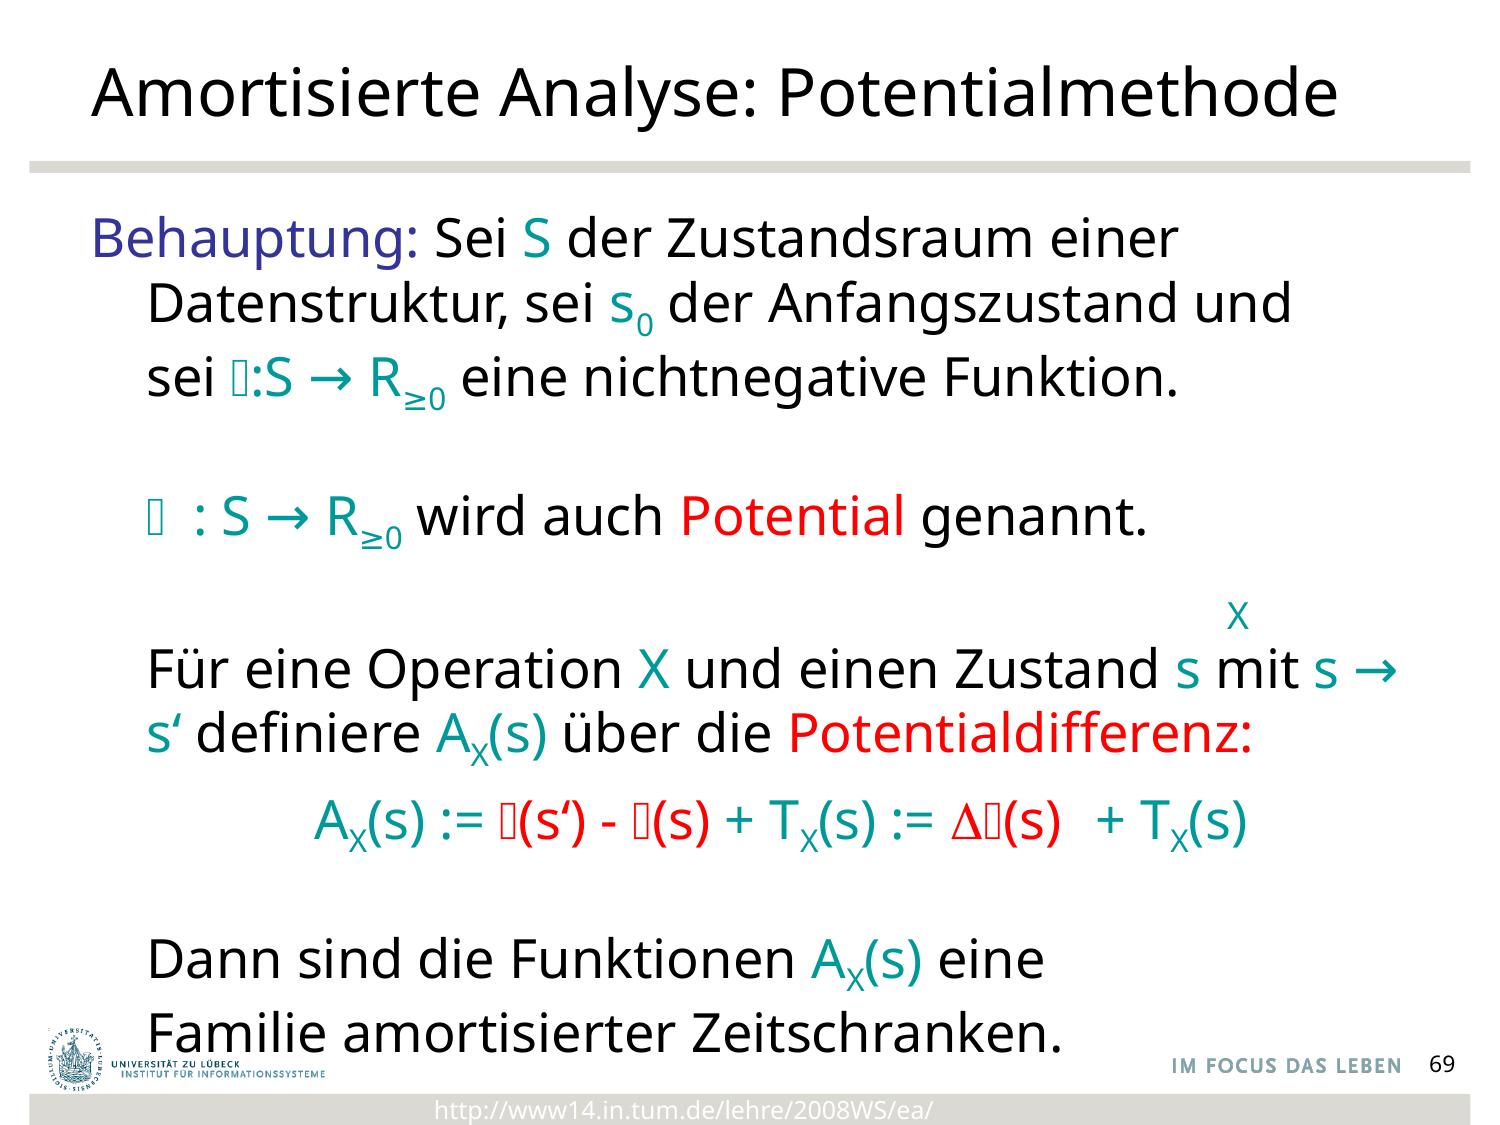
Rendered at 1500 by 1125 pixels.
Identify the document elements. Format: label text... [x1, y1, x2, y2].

text_box X [1212, 585, 1265, 645]
picture [1173, 1058, 1305, 1073]
list Behauptung: Sei S der Zustandsraum einer Datenstruktur, sei s0 der Anfangszustand und sei 𝜙:S → R≥0 eine nichtnegative Funktion. 𝜙 : S → R≥0 wird auch Potential genannt. Für eine Operation X und einen Zustand s mit s → s‘ definiere AX(s) über die Potentialdifferenz: AX(s) := 𝜙(s‘) - 𝜙(s) + TX(s) := D𝜙(s) + TX(s) Dann sind die Funktionen AX(s) eine Familie amortisierter Zeitschranken. [75, 196, 1425, 1012]
text_box http://www14.in.tum.de/lehre/2008WS/ea/index.html.de [419, 1087, 1046, 1125]
title Amortisierte Analyse: Potentialmethode [76, 42, 1427, 126]
slide_number 69 [1305, 1050, 1471, 1083]
